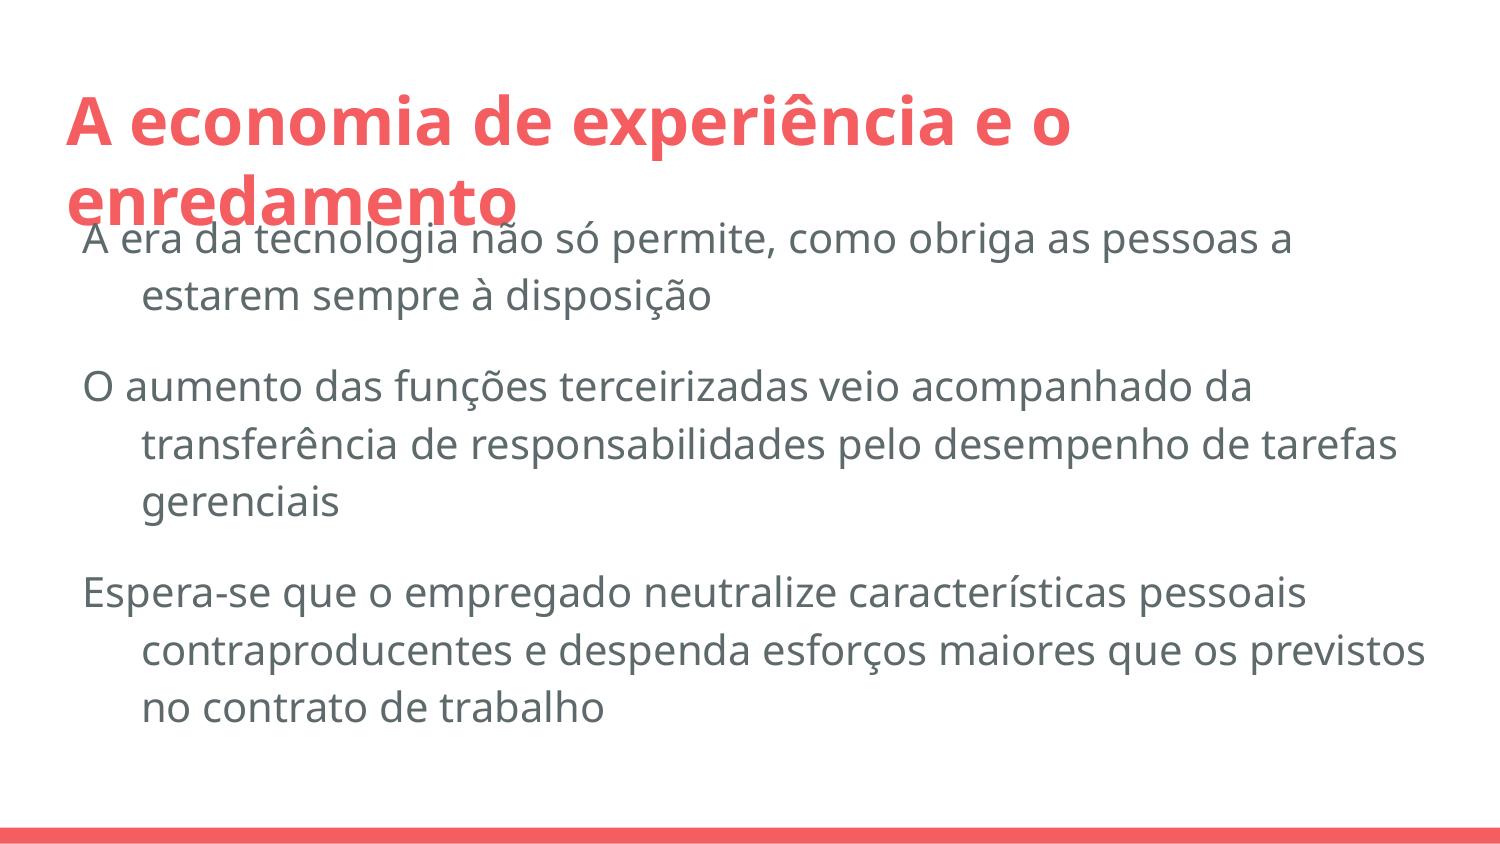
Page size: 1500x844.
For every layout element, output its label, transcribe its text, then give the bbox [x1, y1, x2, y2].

title A economia de experiência e o enredamento [51, 64, 1449, 167]
list A era da tecnologia não só permite, como obriga as pessoas a estarem sempre à disposição O aumento das funções terceirizadas veio acompanhado da transferência de responsabilidades pelo desempenho de tarefas gerenciais Espera-se que o empregado neutralize características pessoais contraproducentes e despenda esforços maiores que os previstos no contrato de trabalho [51, 189, 1449, 750]
